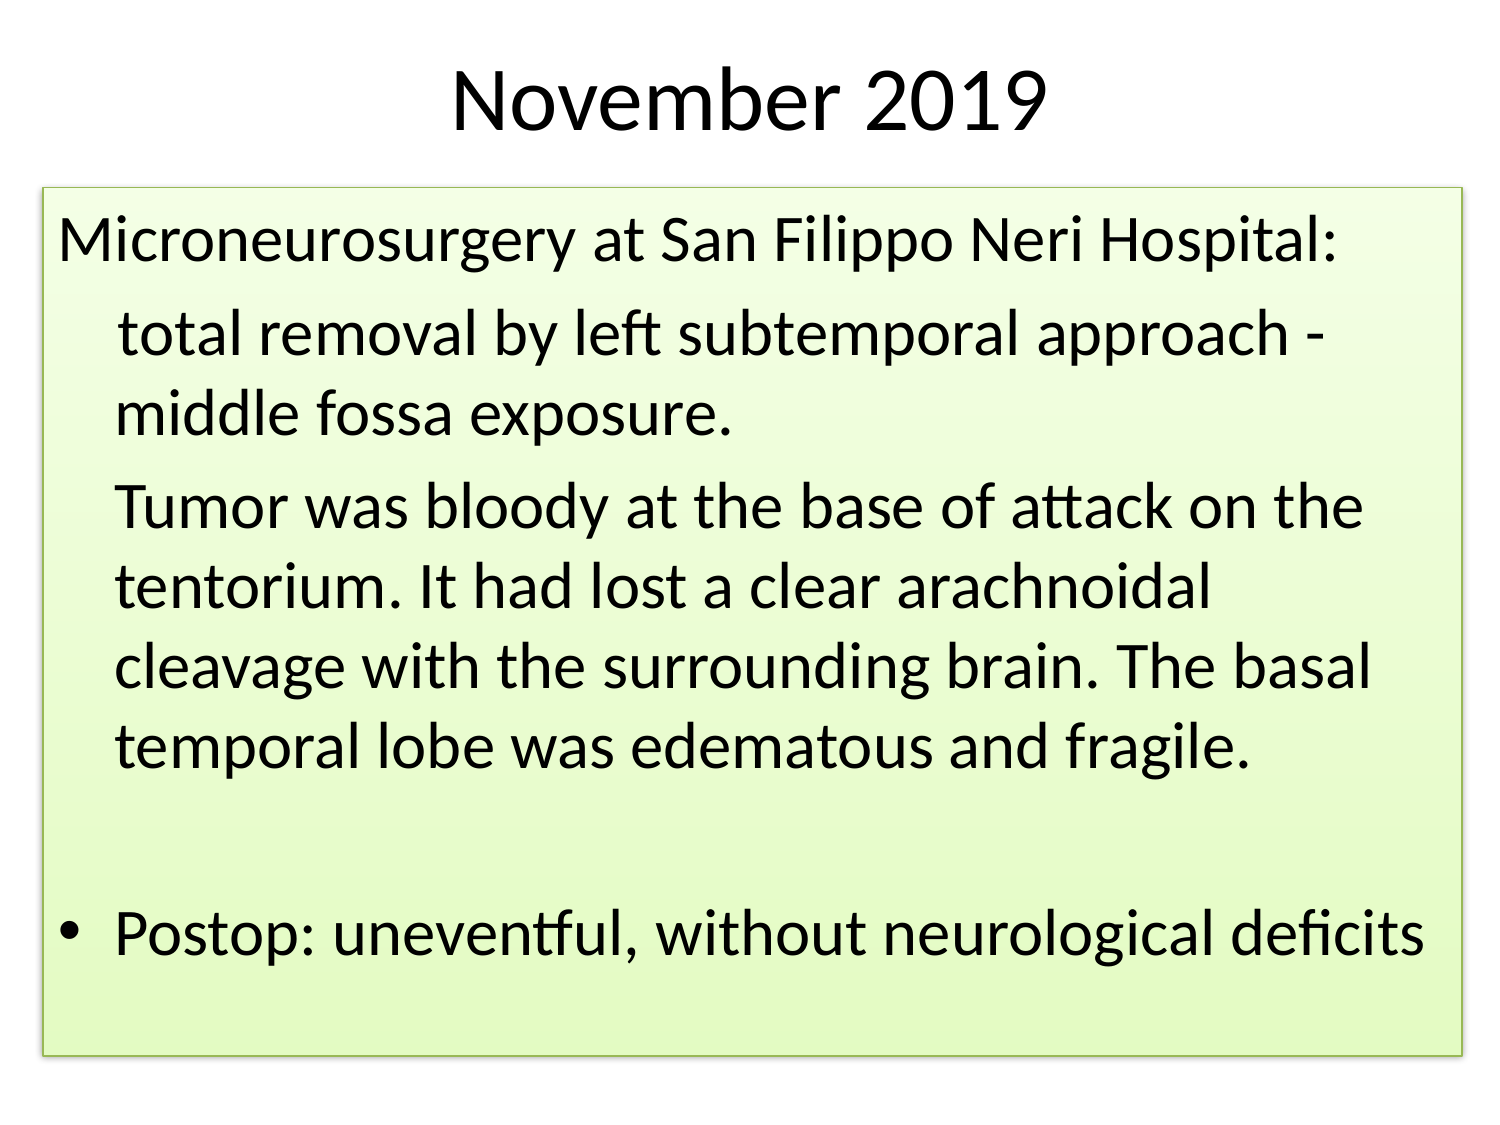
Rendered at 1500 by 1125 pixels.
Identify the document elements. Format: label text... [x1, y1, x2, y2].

title November 2019 [75, 0, 1425, 184]
list Microneurosurgery at San Filippo Neri Hospital: total removal by left subtemporal approach - middle fossa exposure. Tumor was bloody at the base of attack on the tentorium. It had lost a clear arachnoidal cleavage with the surrounding brain. The basal temporal lobe was edematous and fragile. Postop: uneventful, without neurological deficits [42, 187, 1463, 1057]
